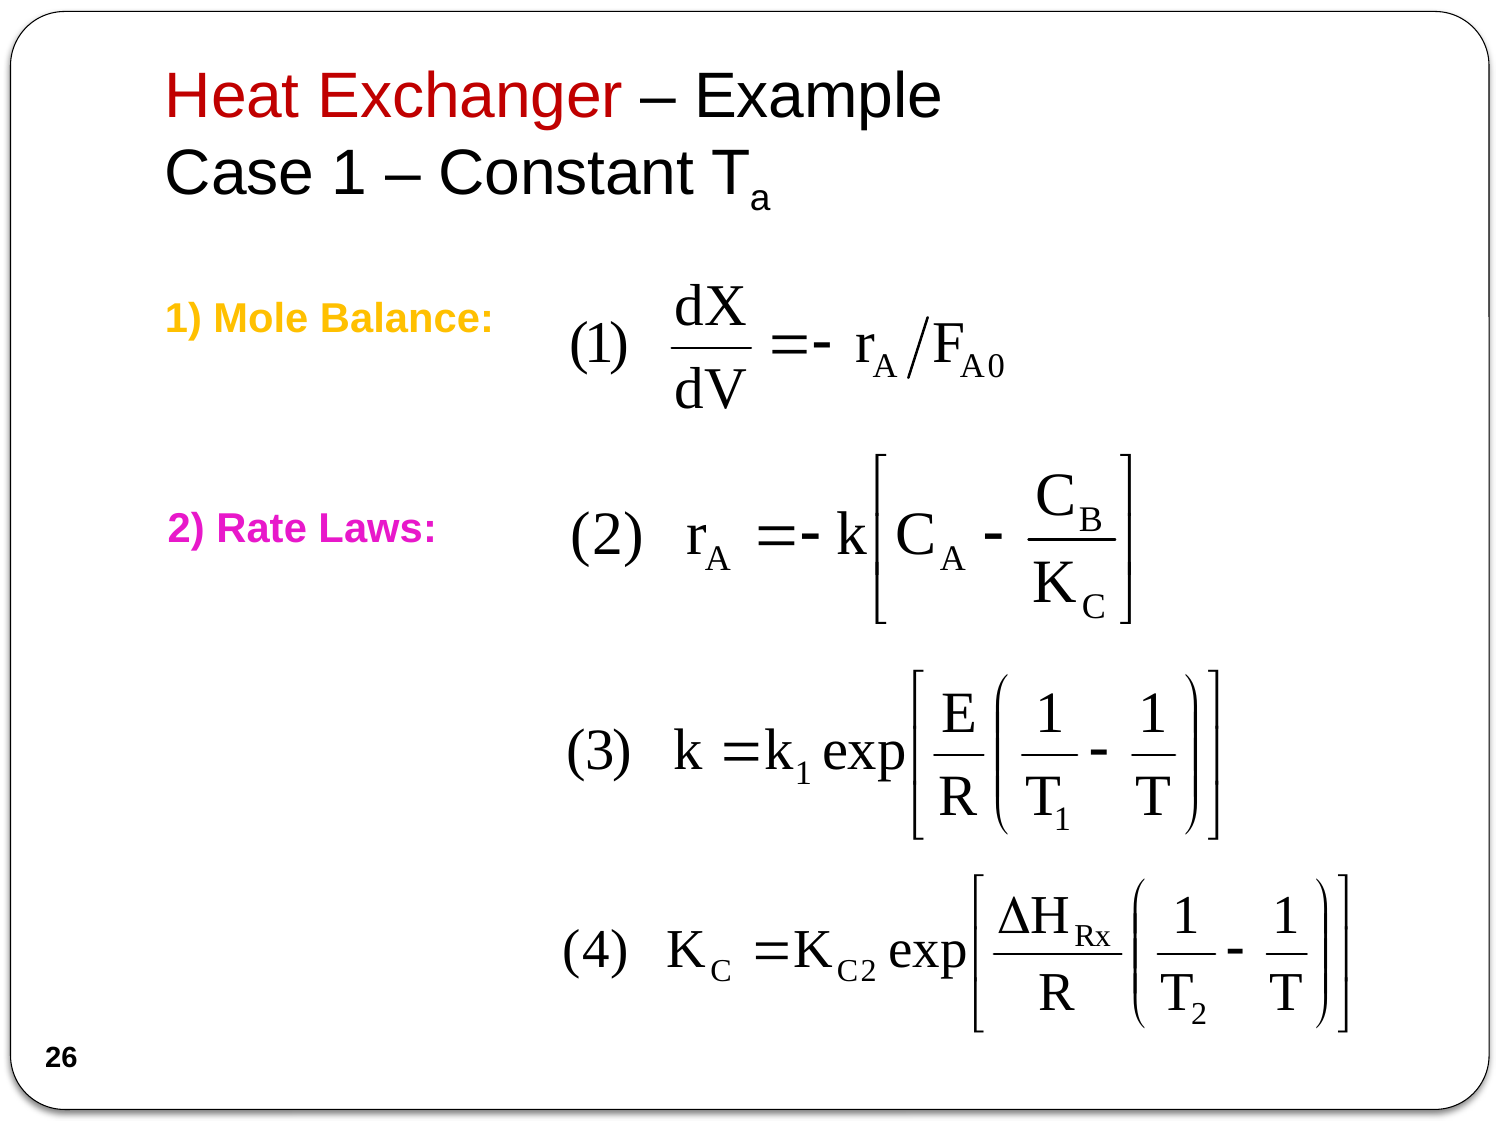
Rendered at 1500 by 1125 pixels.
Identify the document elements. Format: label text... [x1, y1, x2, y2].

slide_number 26 [23, 1018, 99, 1094]
title Heat Exchanger – Example Case 1 – Constant Ta [150, 45, 1425, 233]
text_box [557, 657, 1239, 853]
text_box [555, 862, 1367, 1046]
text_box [152, 441, 1154, 638]
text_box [149, 268, 1036, 422]
